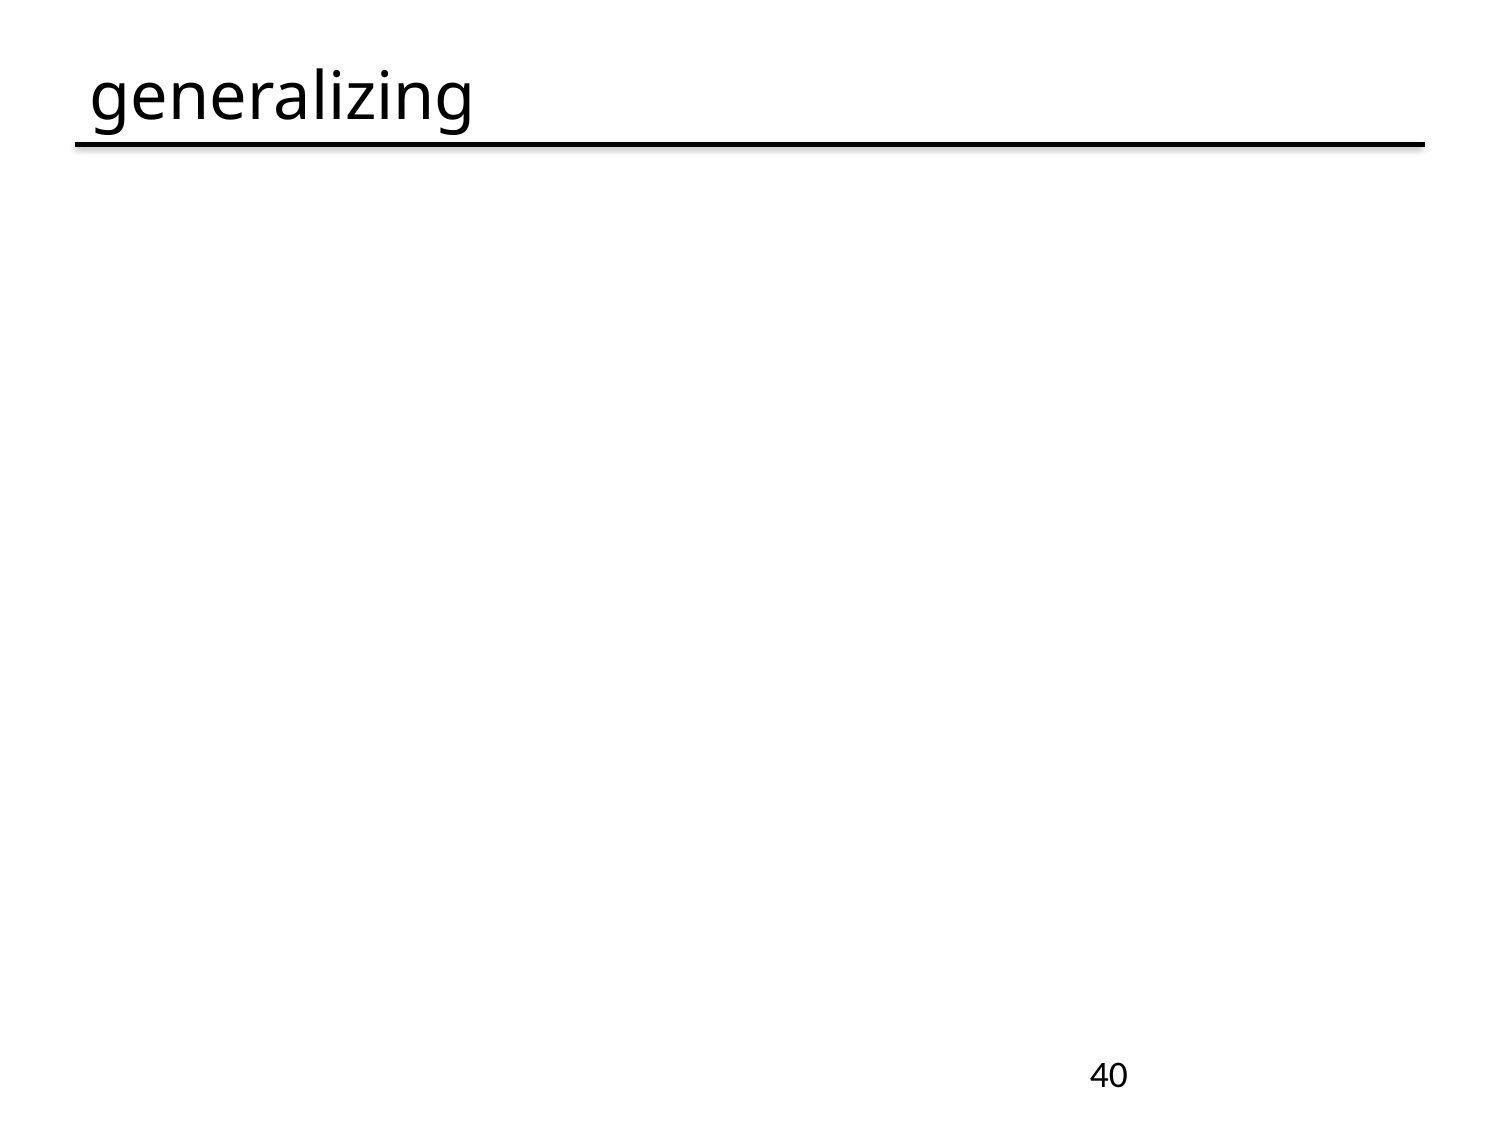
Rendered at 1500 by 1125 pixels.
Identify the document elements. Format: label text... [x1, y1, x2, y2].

title generalizing [75, 45, 1425, 145]
slide_number 40 [1074, 1042, 1425, 1103]
